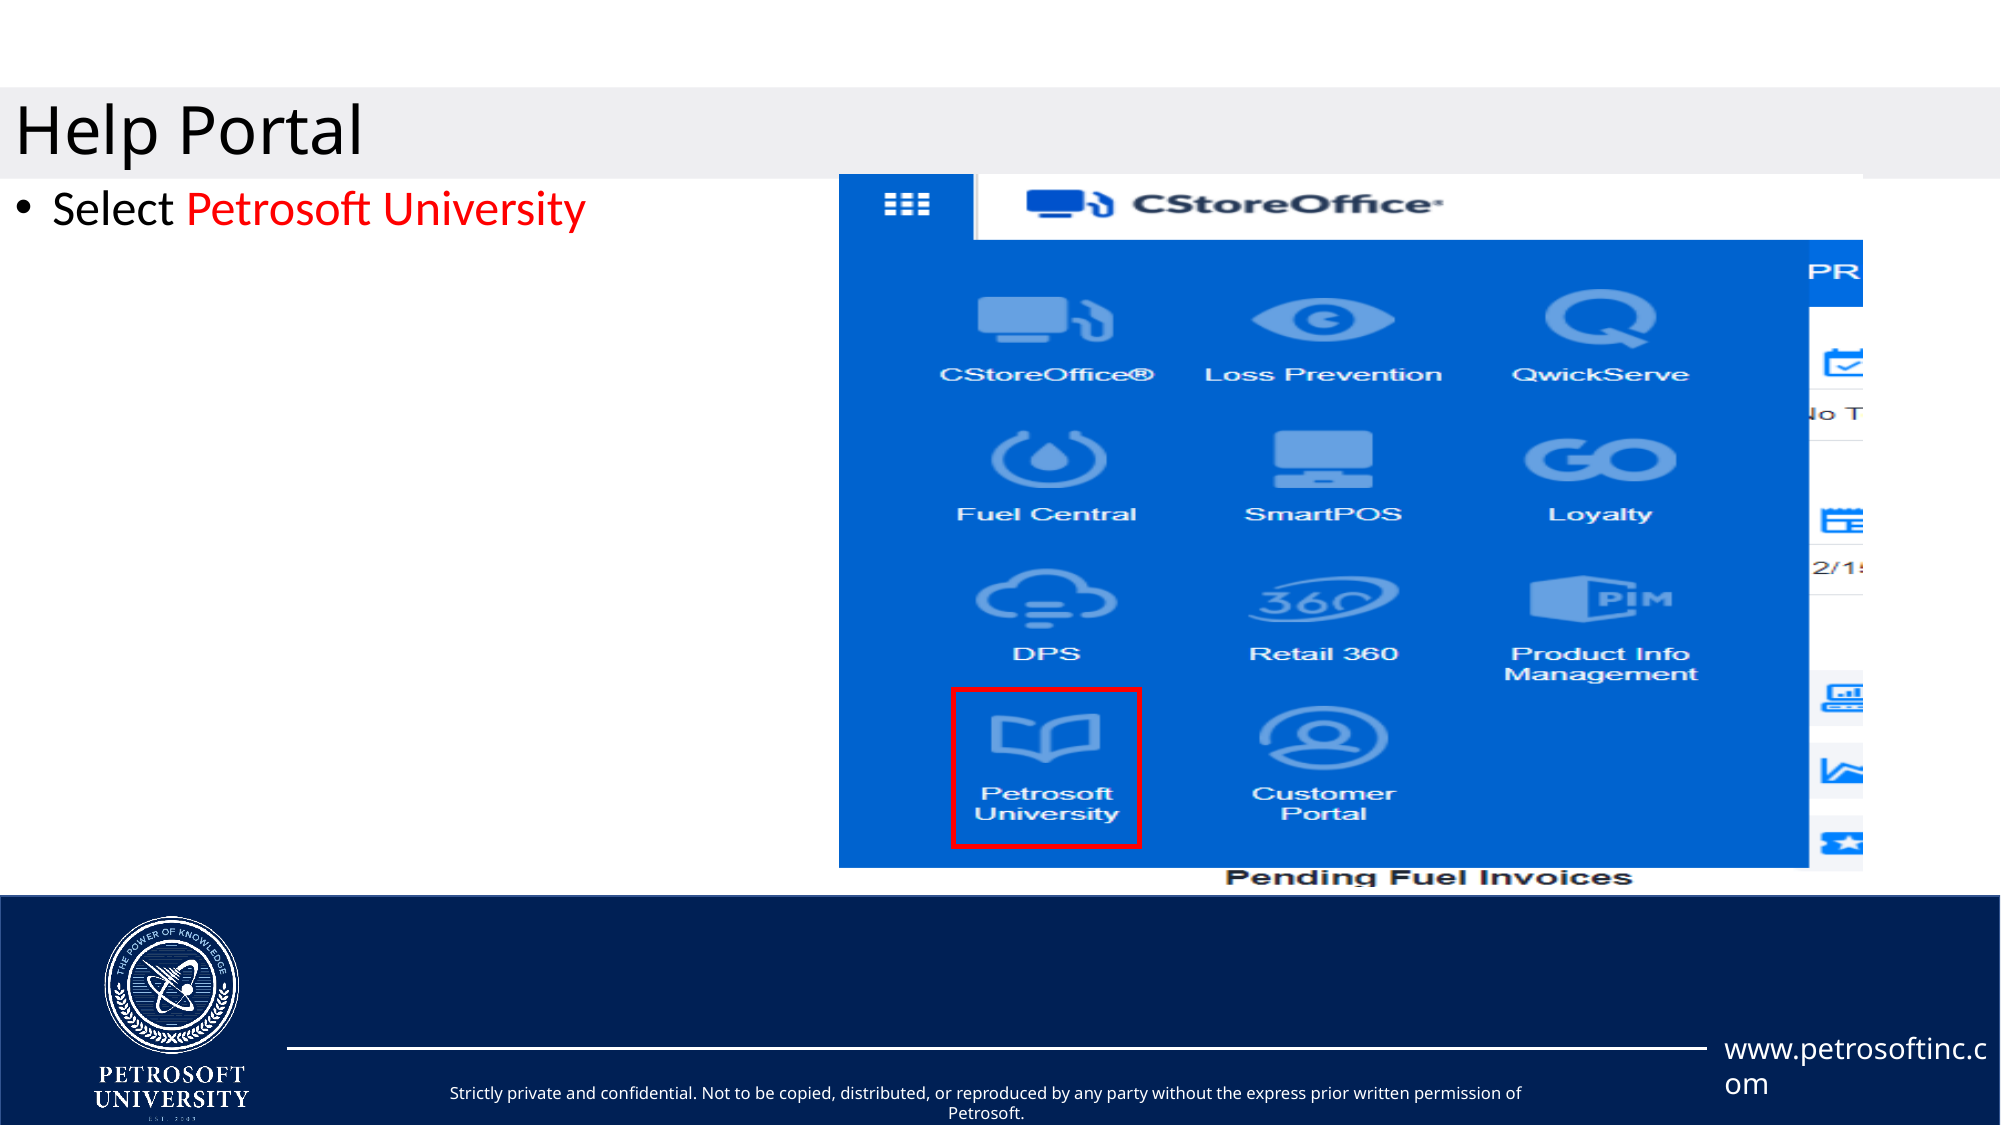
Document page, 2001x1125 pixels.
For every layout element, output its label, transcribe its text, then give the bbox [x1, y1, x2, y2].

picture [94, 916, 249, 1121]
picture [839, 174, 1863, 887]
list Select Petrosoft University [0, 174, 839, 887]
title Help Portal [0, 89, 1863, 174]
